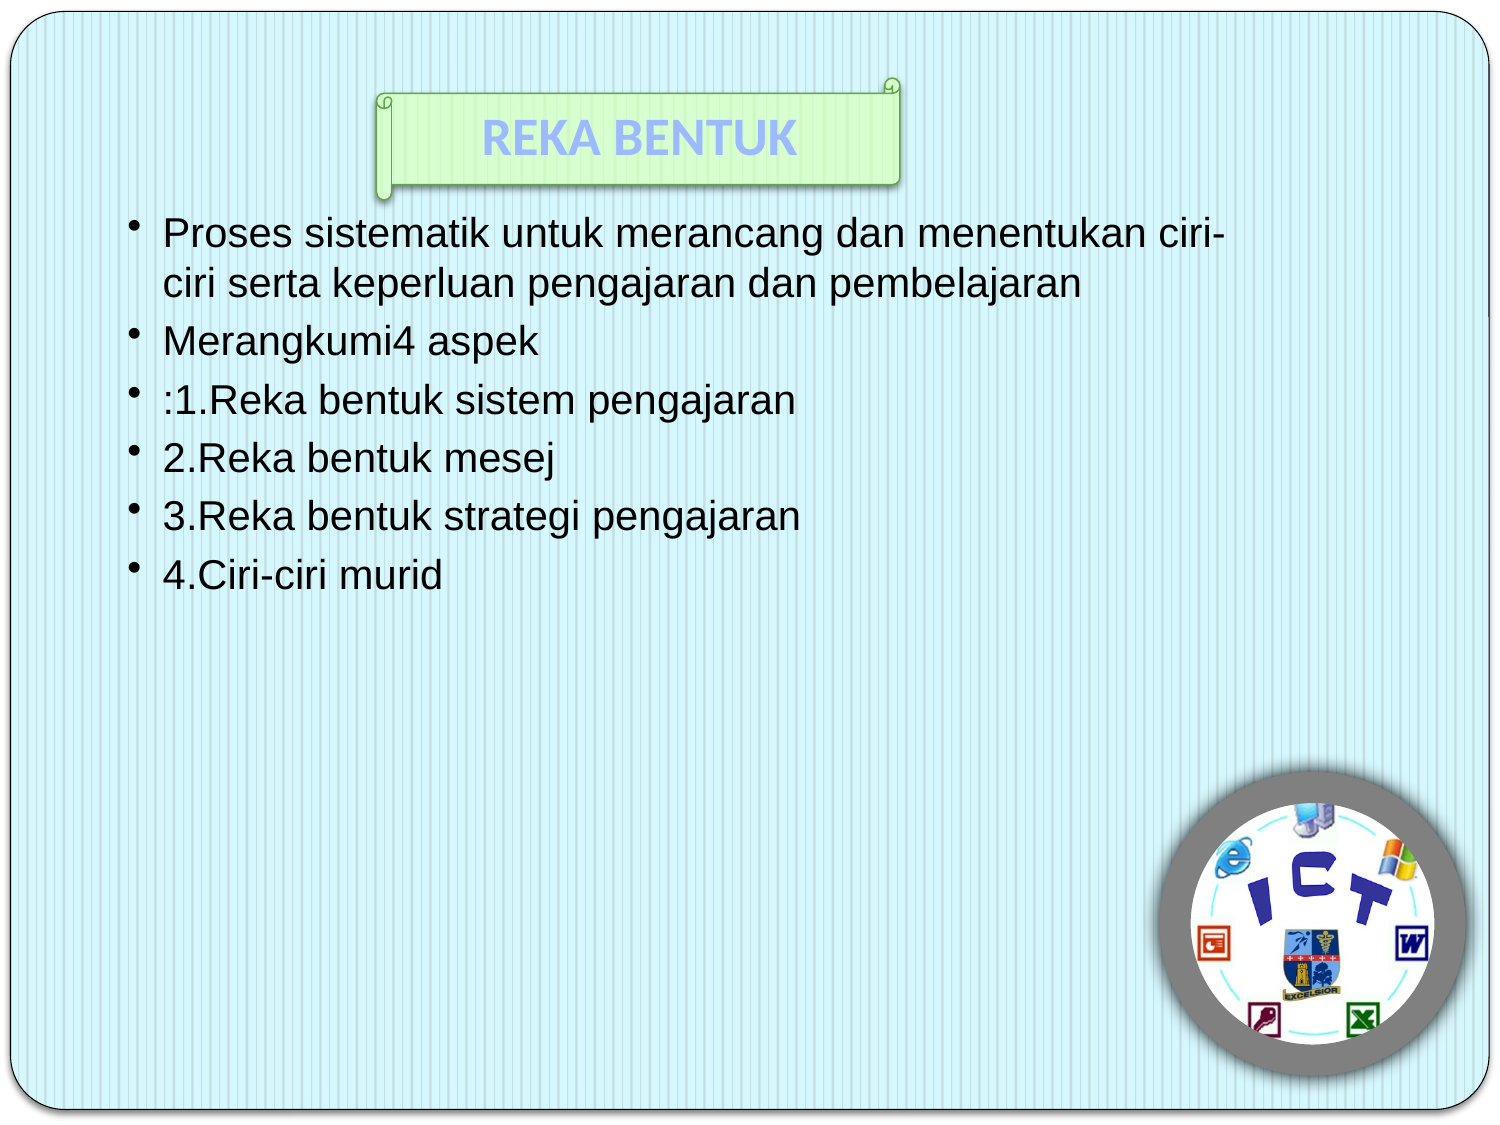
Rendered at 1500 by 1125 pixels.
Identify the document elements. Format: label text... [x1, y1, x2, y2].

text_box Proses sistematik untuk merancang dan menentukan ciri-ciri serta keperluan pengajaran dan pembelajaran Merangkumi4 aspek :1.Reka bentuk sistem pengajaran 2.Reka bentuk mesej 3.Reka bentuk strategi pengajaran 4.Ciri-ciri murid [112, 99, 1388, 605]
picture [1174, 787, 1451, 1061]
text_box REKA BENTUK [375, 77, 901, 201]
